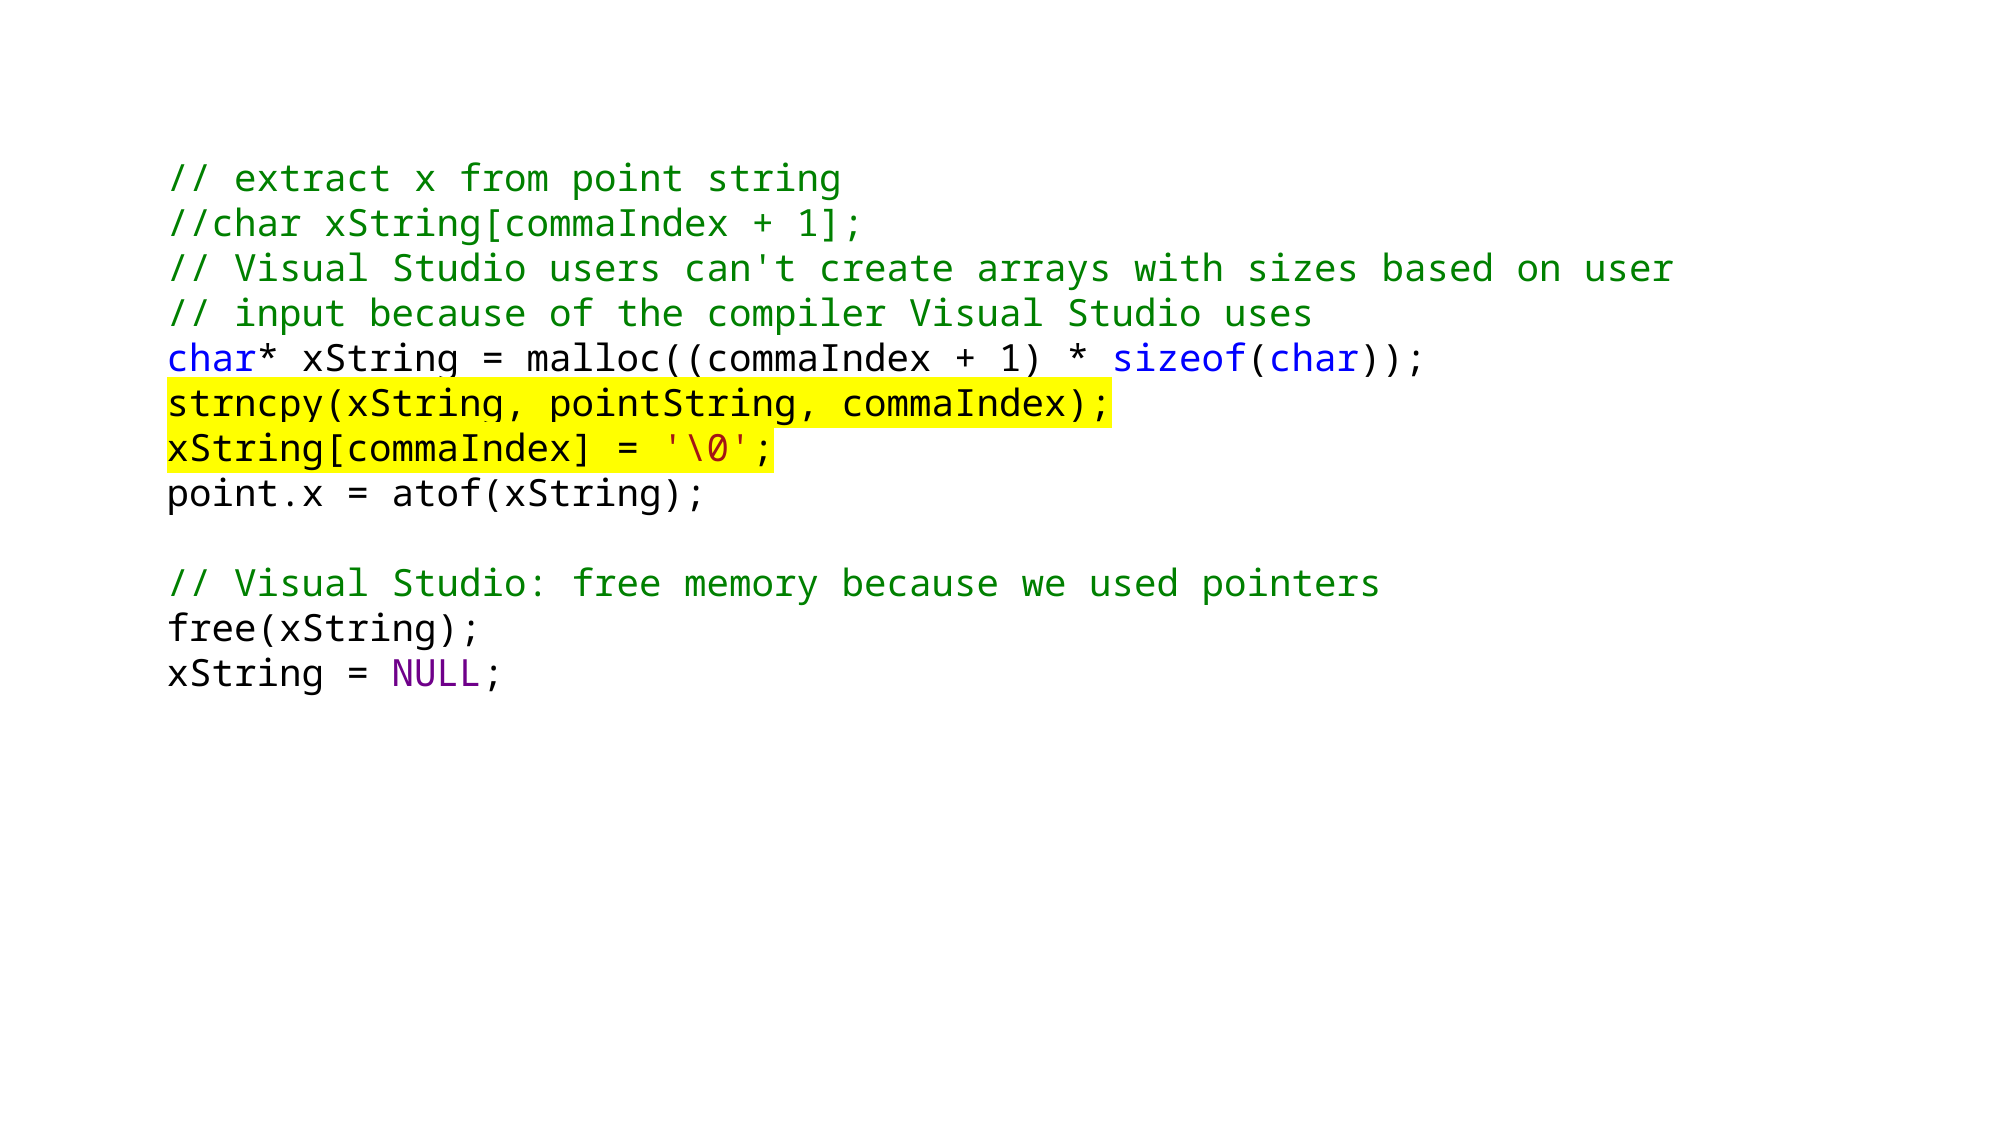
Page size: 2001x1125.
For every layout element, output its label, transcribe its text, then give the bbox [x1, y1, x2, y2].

text_box // extract x from point string //char xString[commaIndex + 1]; // Visual Studio users can't create arrays with sizes based on user // input because of the compiler Visual Studio uses char* xString = malloc((commaIndex + 1) * sizeof(char)); strncpy(xString, pointString, commaIndex); xString[commaIndex] = '\0'; point.x = atof(xString); // Visual Studio: free memory because we used pointers free(xString); xString = NULL; [151, 146, 1831, 702]
